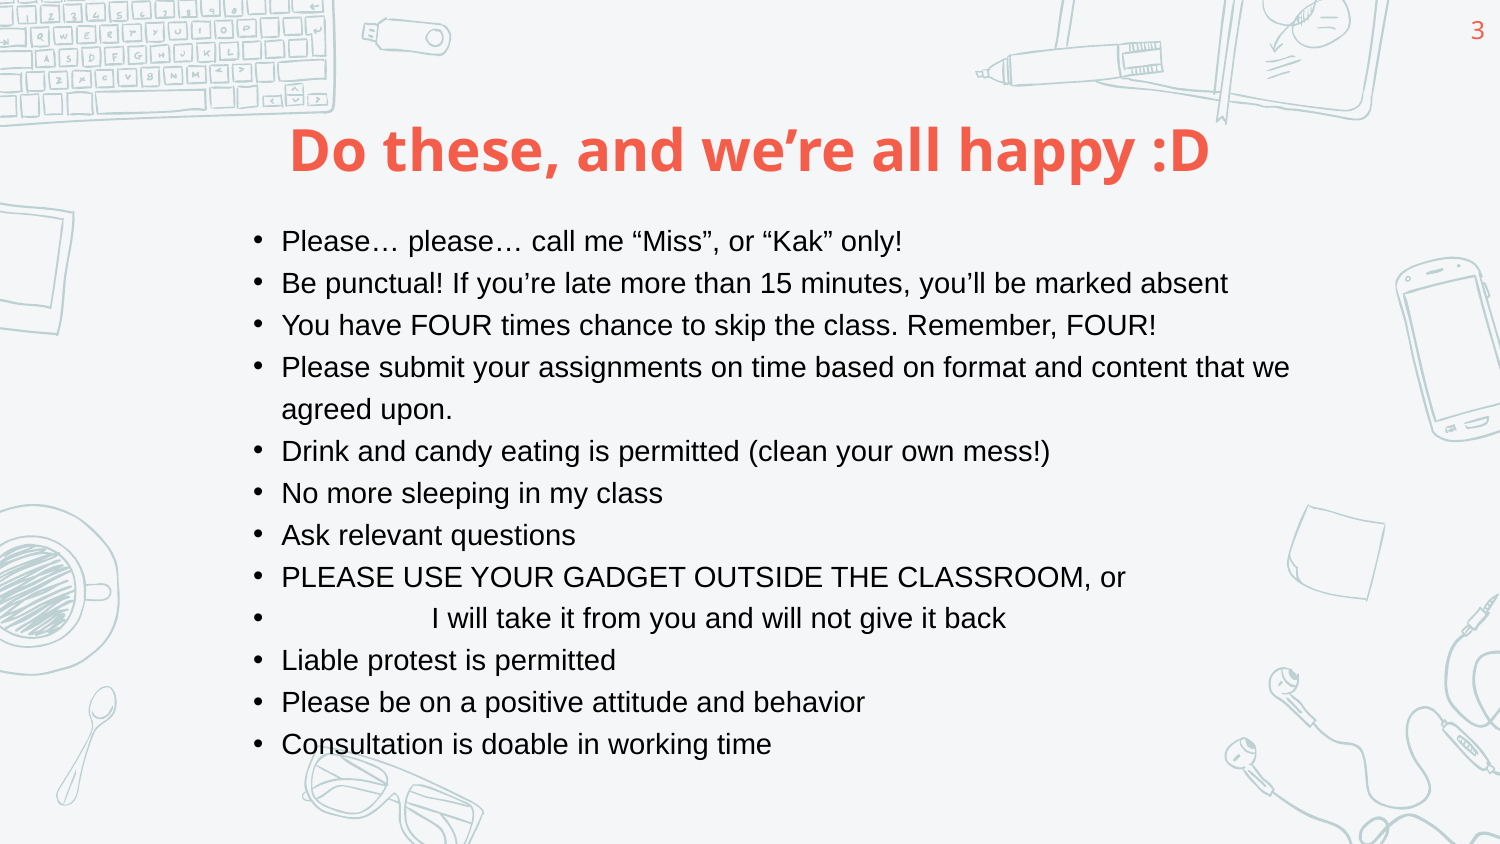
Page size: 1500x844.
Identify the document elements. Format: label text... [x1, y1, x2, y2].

title Do these, and we’re all happy :D [185, 102, 1315, 198]
text_box Please… please… call me “Miss”, or “Kak” only! Be punctual! If you’re late more than 15 minutes, you’ll be marked absent You have FOUR times chance to skip the class. Remember, FOUR! Please submit your assignments on time based on format and content that we agreed upon. Drink and candy eating is permitted (clean your own mess!) No more sleeping in my class Ask relevant questions PLEASE USE YOUR GADGET OUTSIDE THE CLASSROOM, or I will take it from you and will not give it back Liable protest is permitted Please be on a positive attitude and behavior Consultation is doable in working time [238, 200, 1313, 760]
slide_number 3 [1435, 0, 1500, 53]
